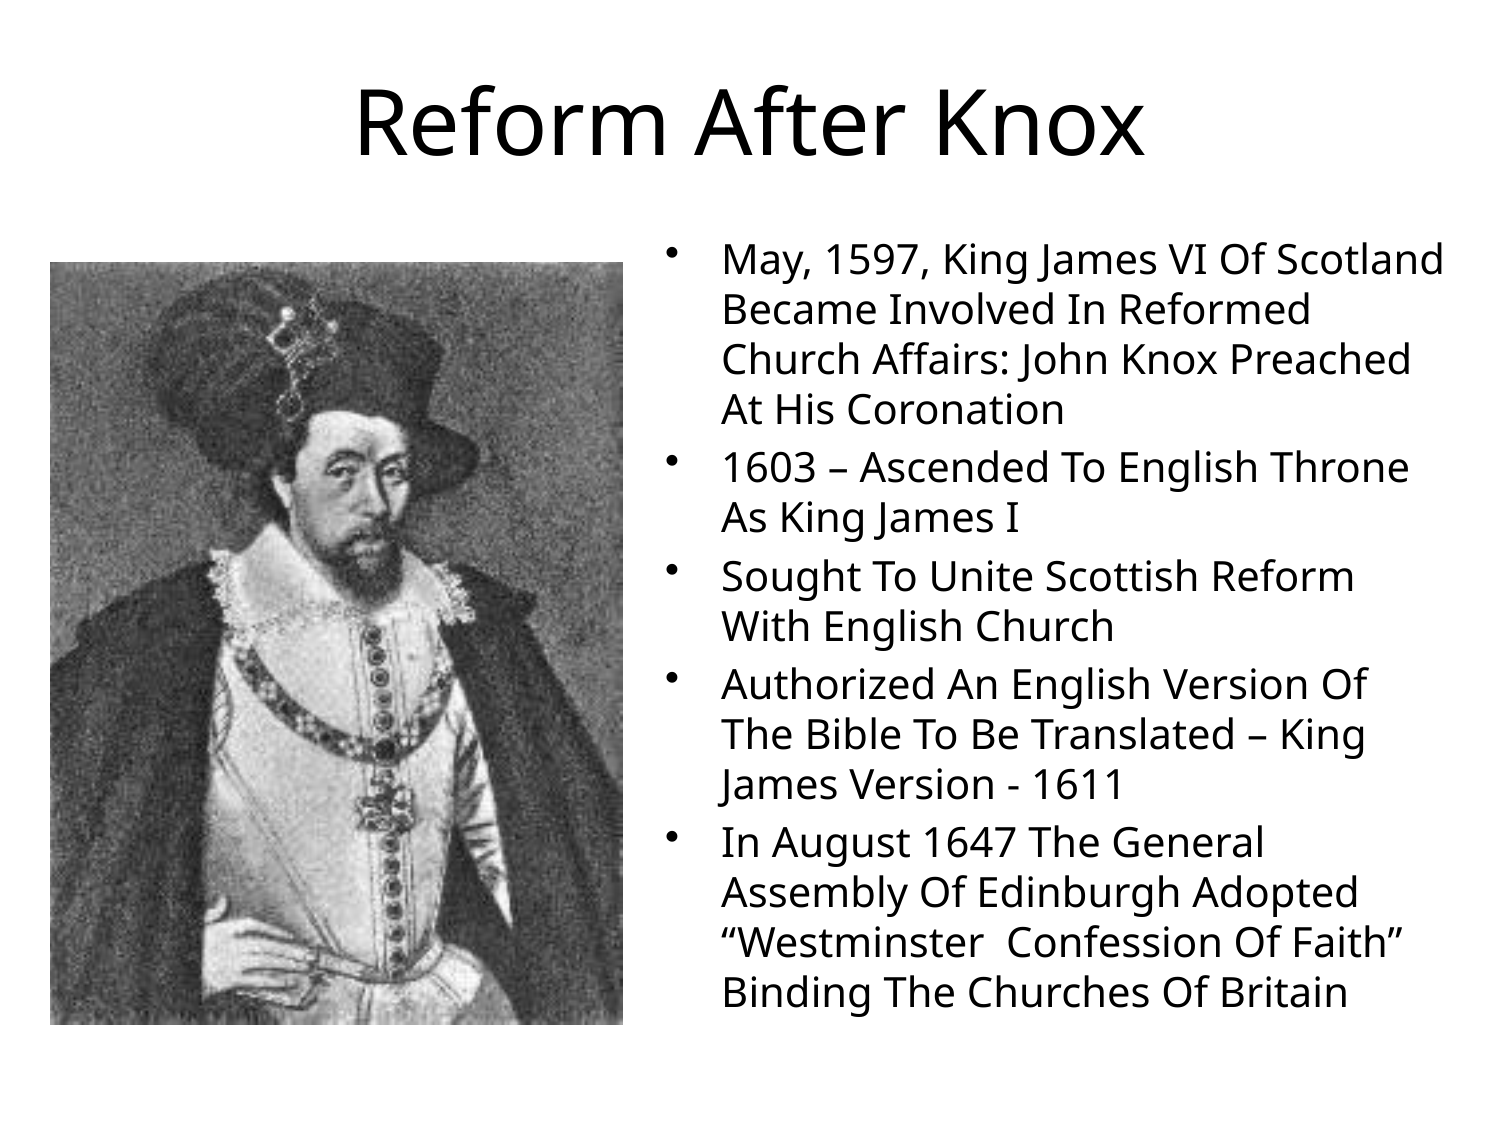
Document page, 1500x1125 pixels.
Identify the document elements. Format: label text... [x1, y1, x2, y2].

list May, 1597, King James VI Of Scotland Became Involved In Reformed Church Affairs: John Knox Preached At His Coronation 1603 – Ascended To English Throne As King James I Sought To Unite Scottish Reform With English Church Authorized An English Version Of The Bible To Be Translated – King James Version - 1611 In August 1647 The General Assembly Of Edinburgh Adopted “Westminster Confession Of Faith” Binding The Churches Of Britain [649, 224, 1463, 1088]
picture [49, 262, 623, 1026]
title Reform After Knox [112, 49, 1388, 188]
